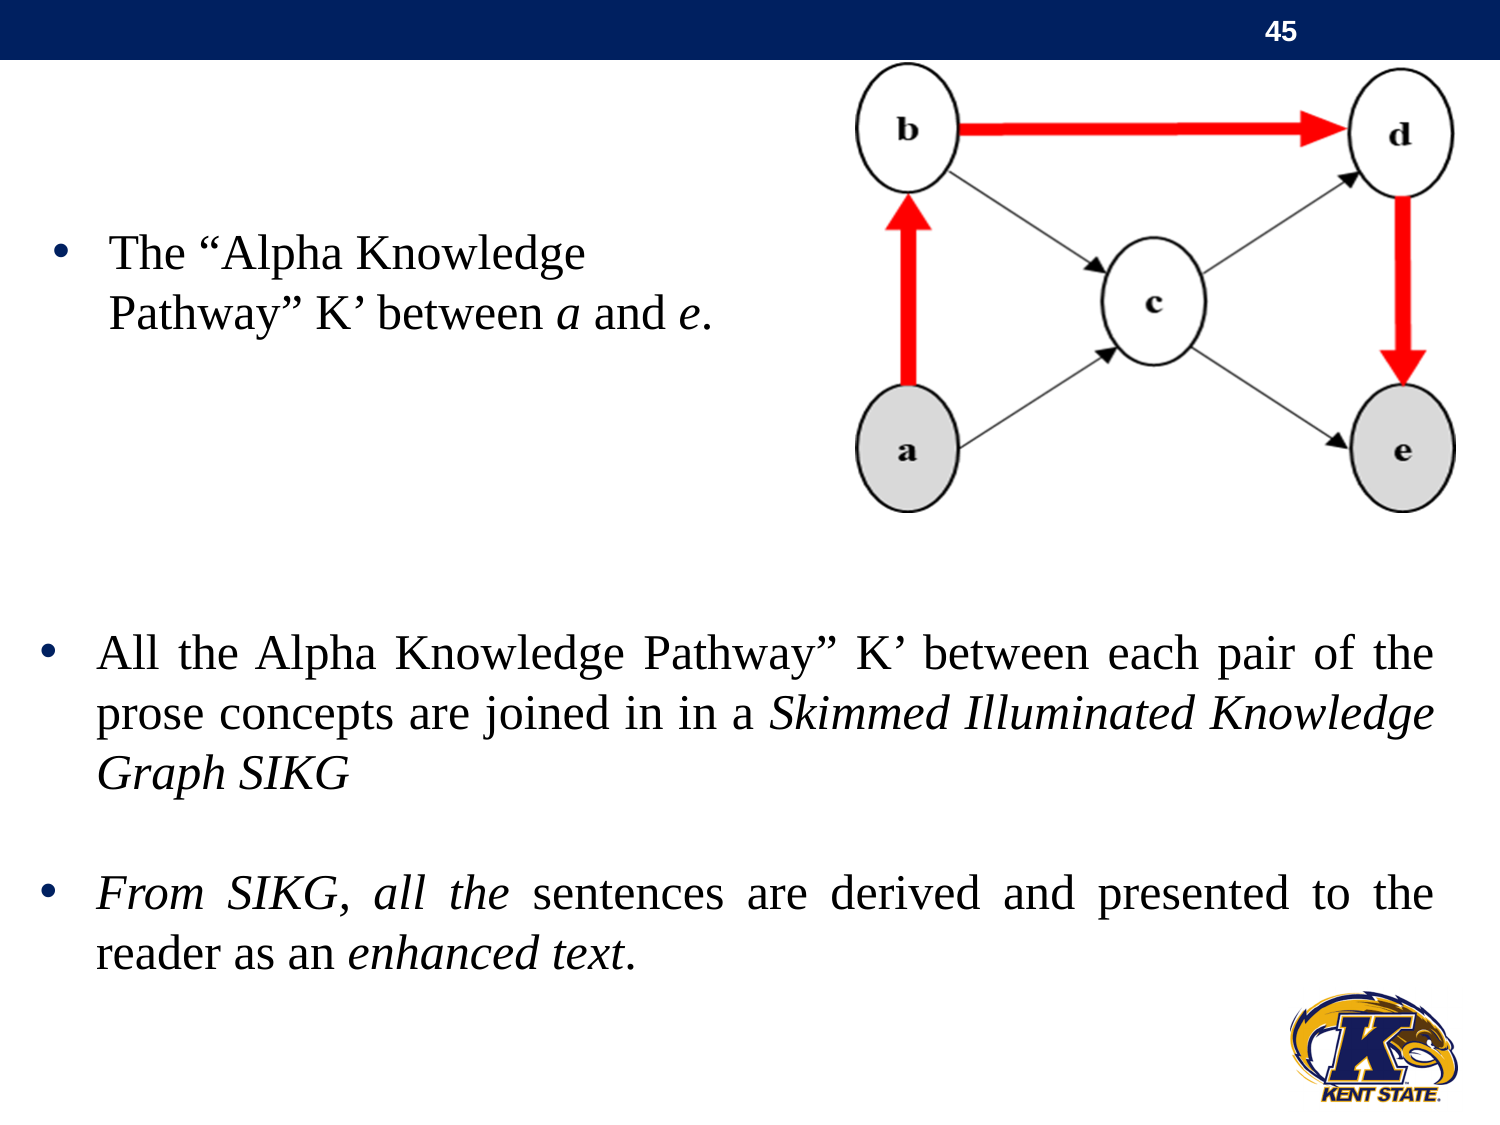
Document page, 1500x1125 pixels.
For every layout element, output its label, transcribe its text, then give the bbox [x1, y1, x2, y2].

text_box The “Alpha Knowledge Pathway” K’ between a and e. [37, 212, 795, 348]
text_box All the Alpha Knowledge Pathway” K’ between each pair of the prose concepts are joined in in a Skimmed Illuminated Knowledge Graph SIKG From SIKG, all the sentences are derived and presented to the reader as an enhanced text. [24, 612, 1450, 988]
picture [855, 62, 1456, 513]
picture [1287, 987, 1463, 1112]
slide_number 45 [1250, 3, 1425, 57]
